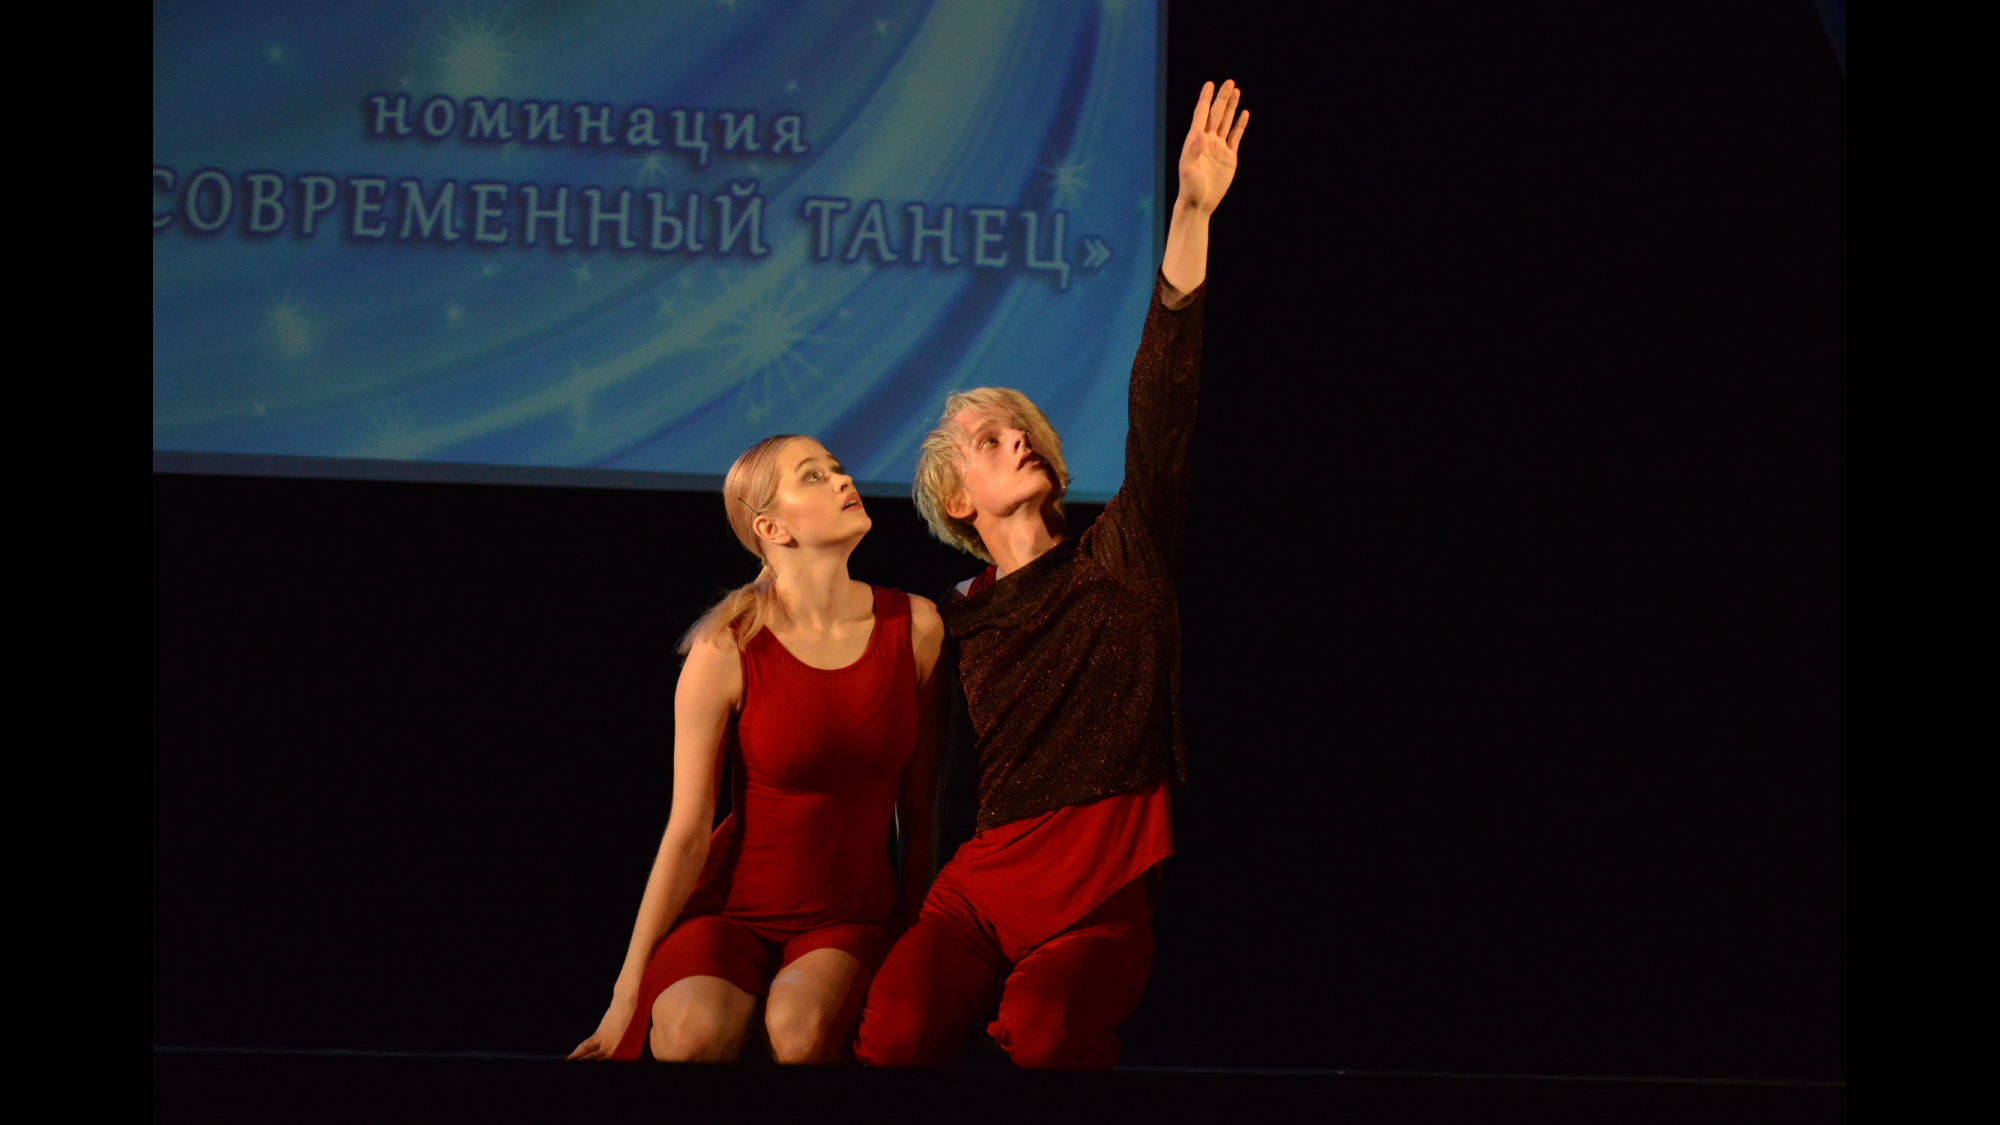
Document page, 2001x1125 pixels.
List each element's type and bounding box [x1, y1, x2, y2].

picture [153, 0, 1846, 1125]
